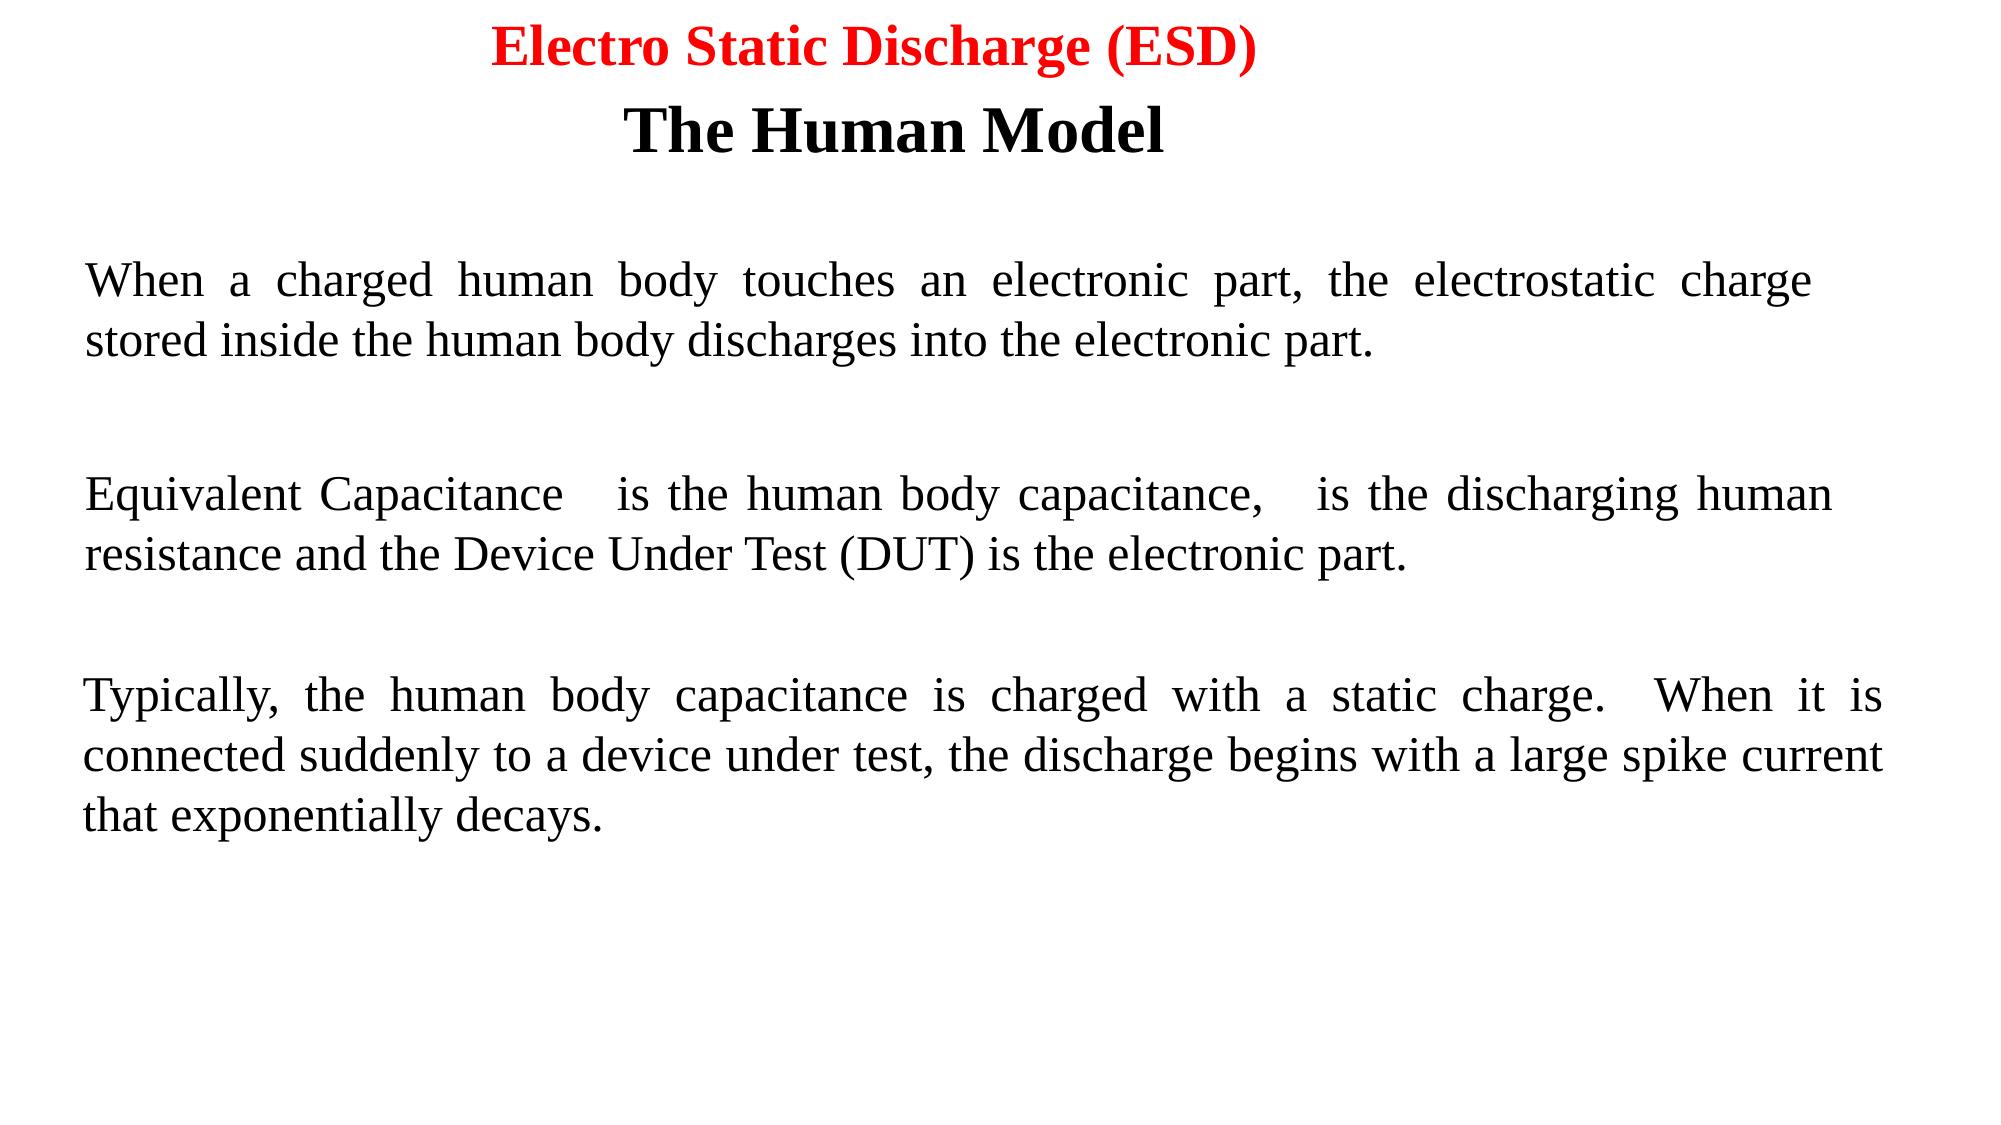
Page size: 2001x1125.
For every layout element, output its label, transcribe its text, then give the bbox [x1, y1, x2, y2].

text_box Electro Static Discharge (ESD) [461, 0, 1287, 85]
text_box The Human Model [608, 78, 1180, 173]
text_box When a charged human body touches an electronic part, the electrostatic charge stored inside the human body discharges into the electronic part. [70, 239, 1829, 374]
text_box Typically, the human body capacitance is charged with a static charge. When it is connected suddenly to a device under test, the discharge begins with a large spike current that exponentially decays. [67, 654, 1900, 850]
